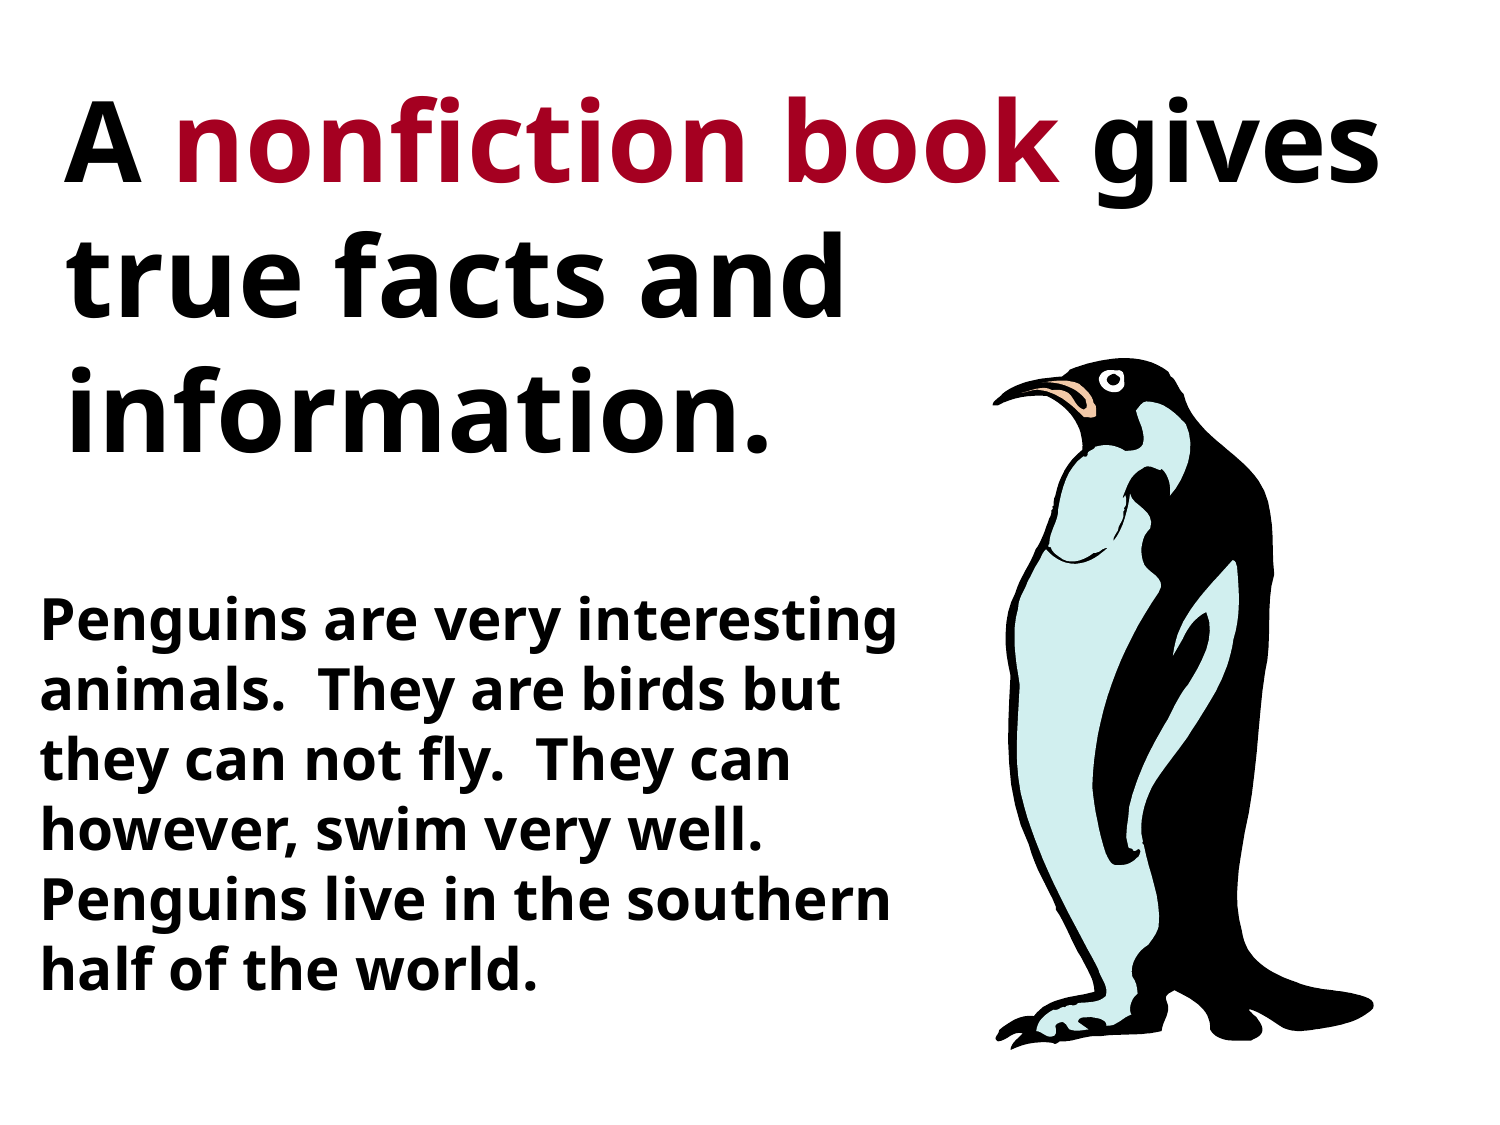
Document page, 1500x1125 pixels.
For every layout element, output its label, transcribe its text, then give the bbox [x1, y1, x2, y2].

picture [991, 349, 1376, 1051]
text_box A nonfiction book gives true facts and information. [50, 62, 1425, 483]
text_box Penguins are very interesting animals. They are birds but they can not fly. They can however, swim very well. Penguins live in the southern half of the world. [24, 574, 986, 1010]
